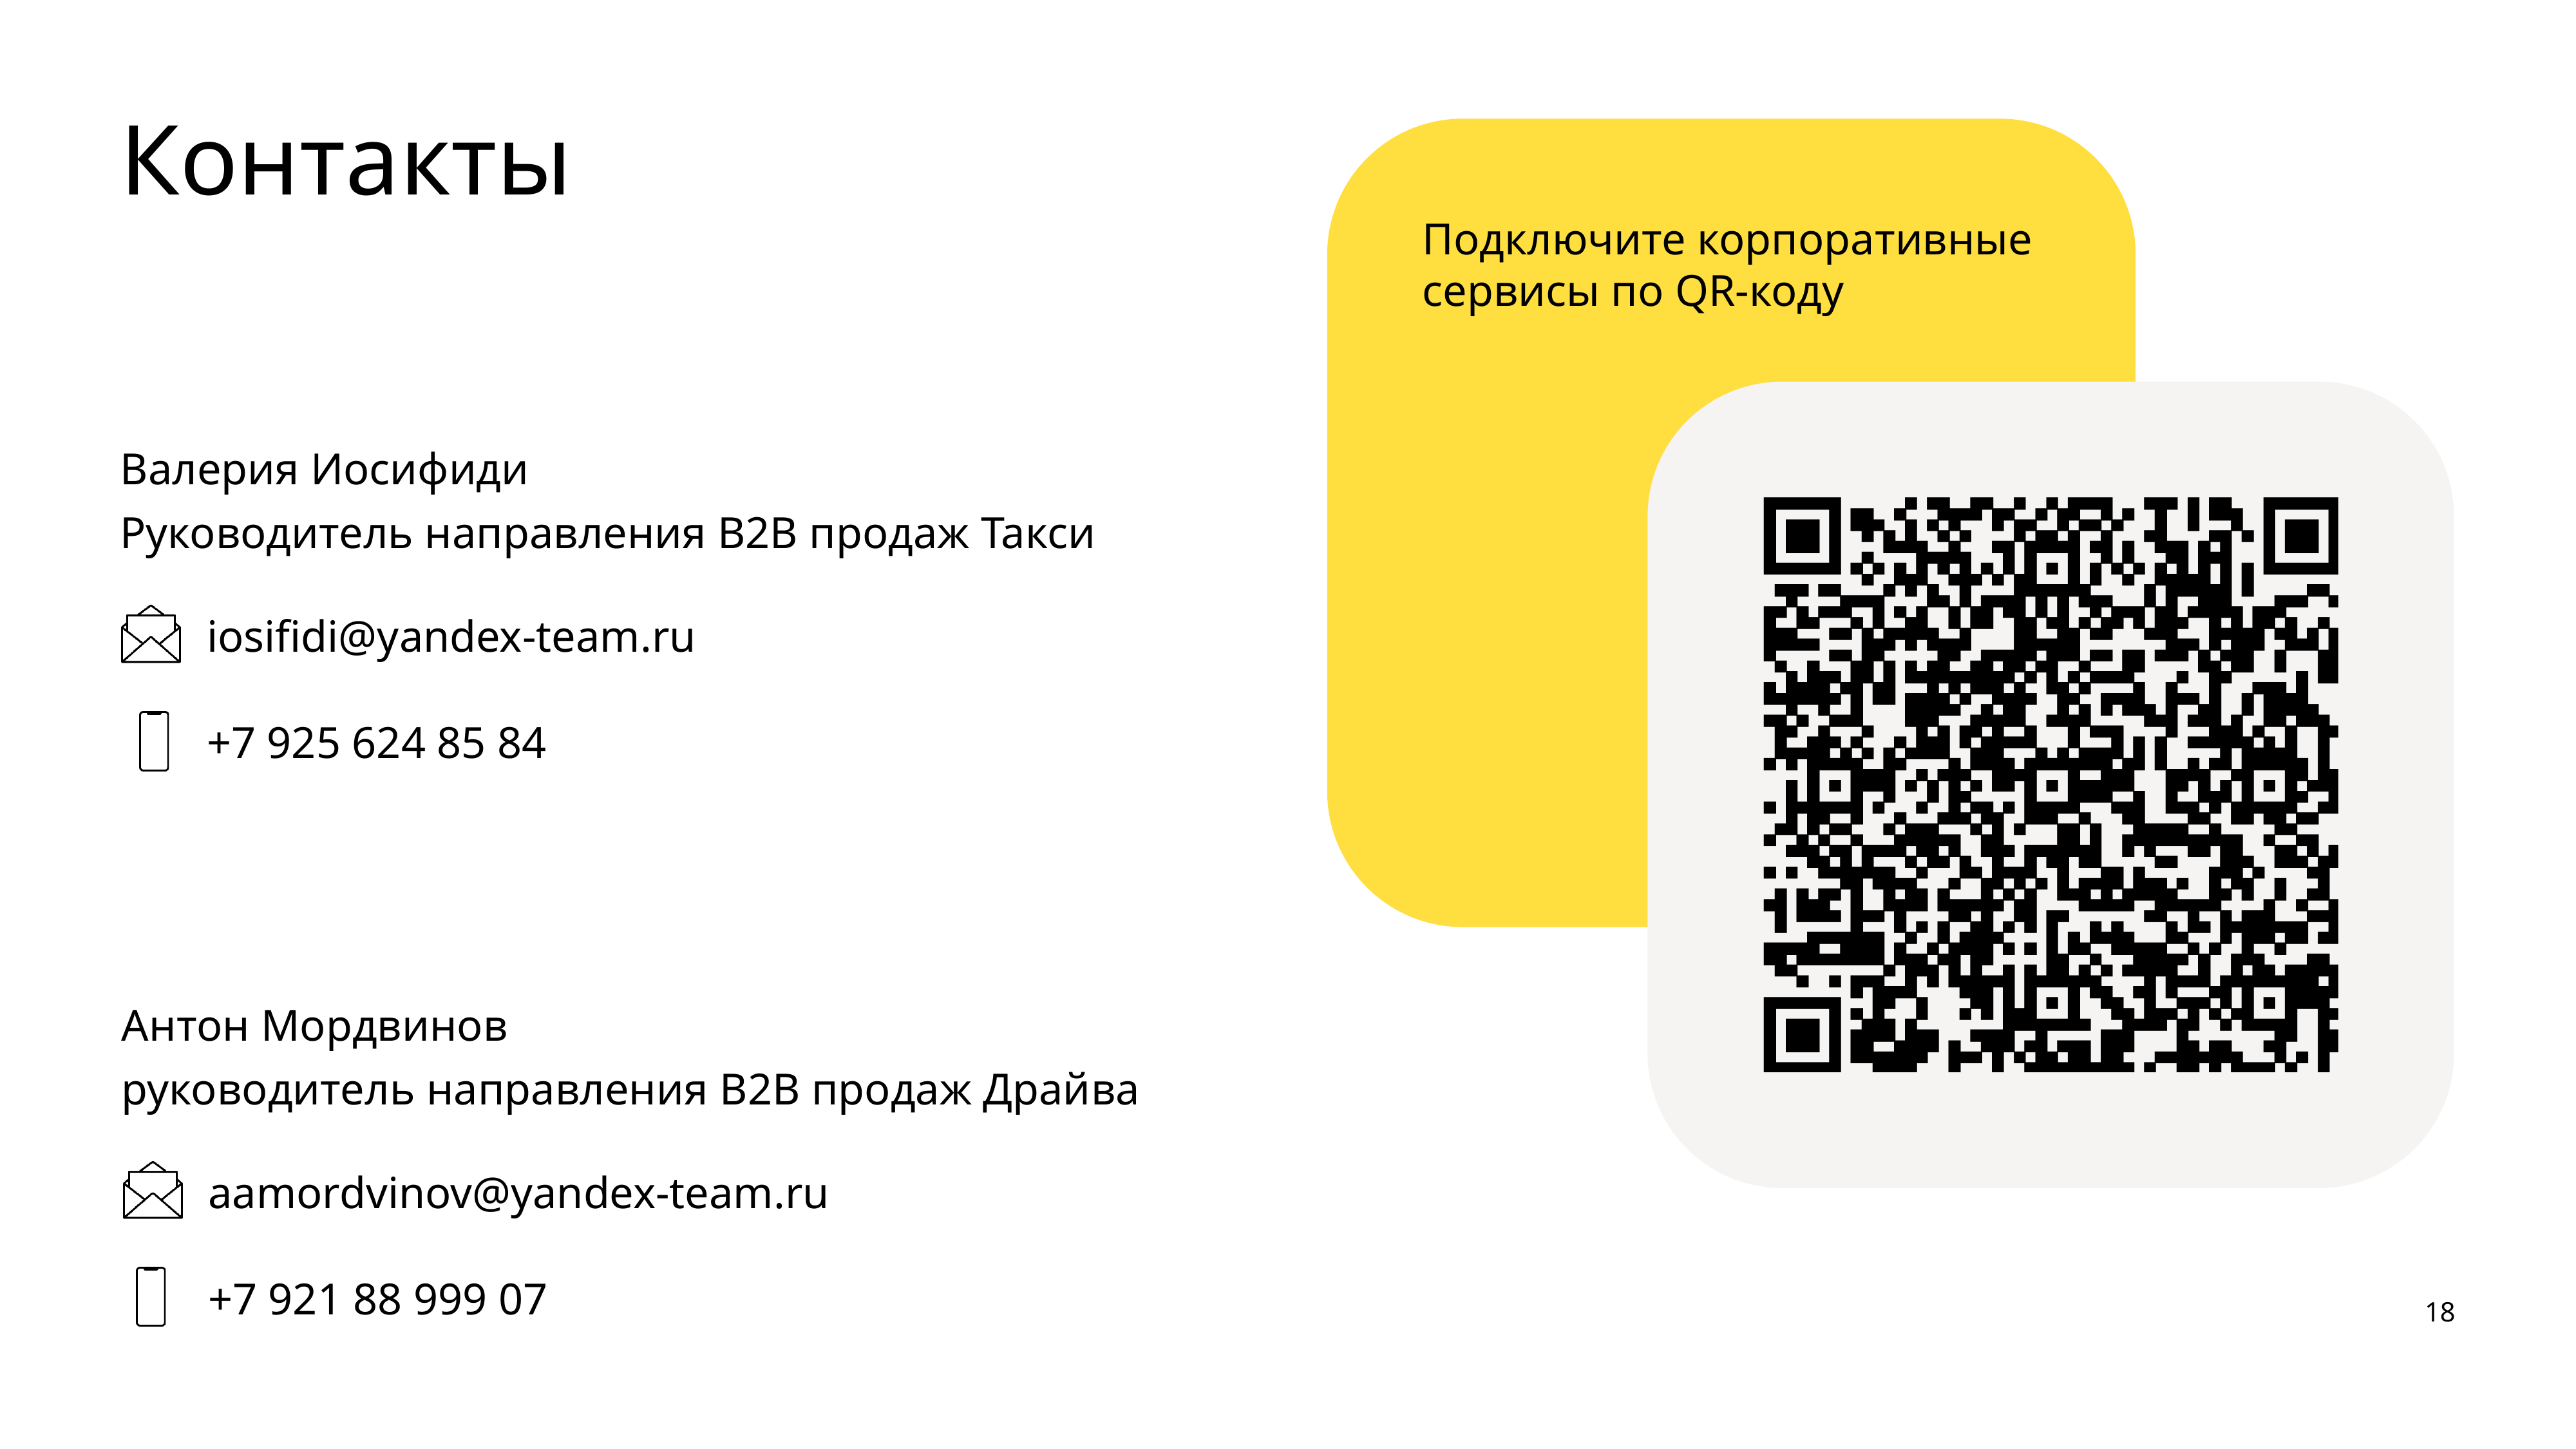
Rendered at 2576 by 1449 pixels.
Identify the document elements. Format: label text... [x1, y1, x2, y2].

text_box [120, 997, 1250, 1327]
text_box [120, 440, 1249, 772]
slide_number 18 [2340, 1285, 2456, 1333]
picture [1763, 497, 2338, 1072]
text_box Подключите корпоративные сервисы по QR-коду [1422, 216, 2041, 315]
title Контакты [120, 77, 1250, 340]
text_box [1327, 118, 2136, 927]
text_box [1647, 381, 2455, 1189]
